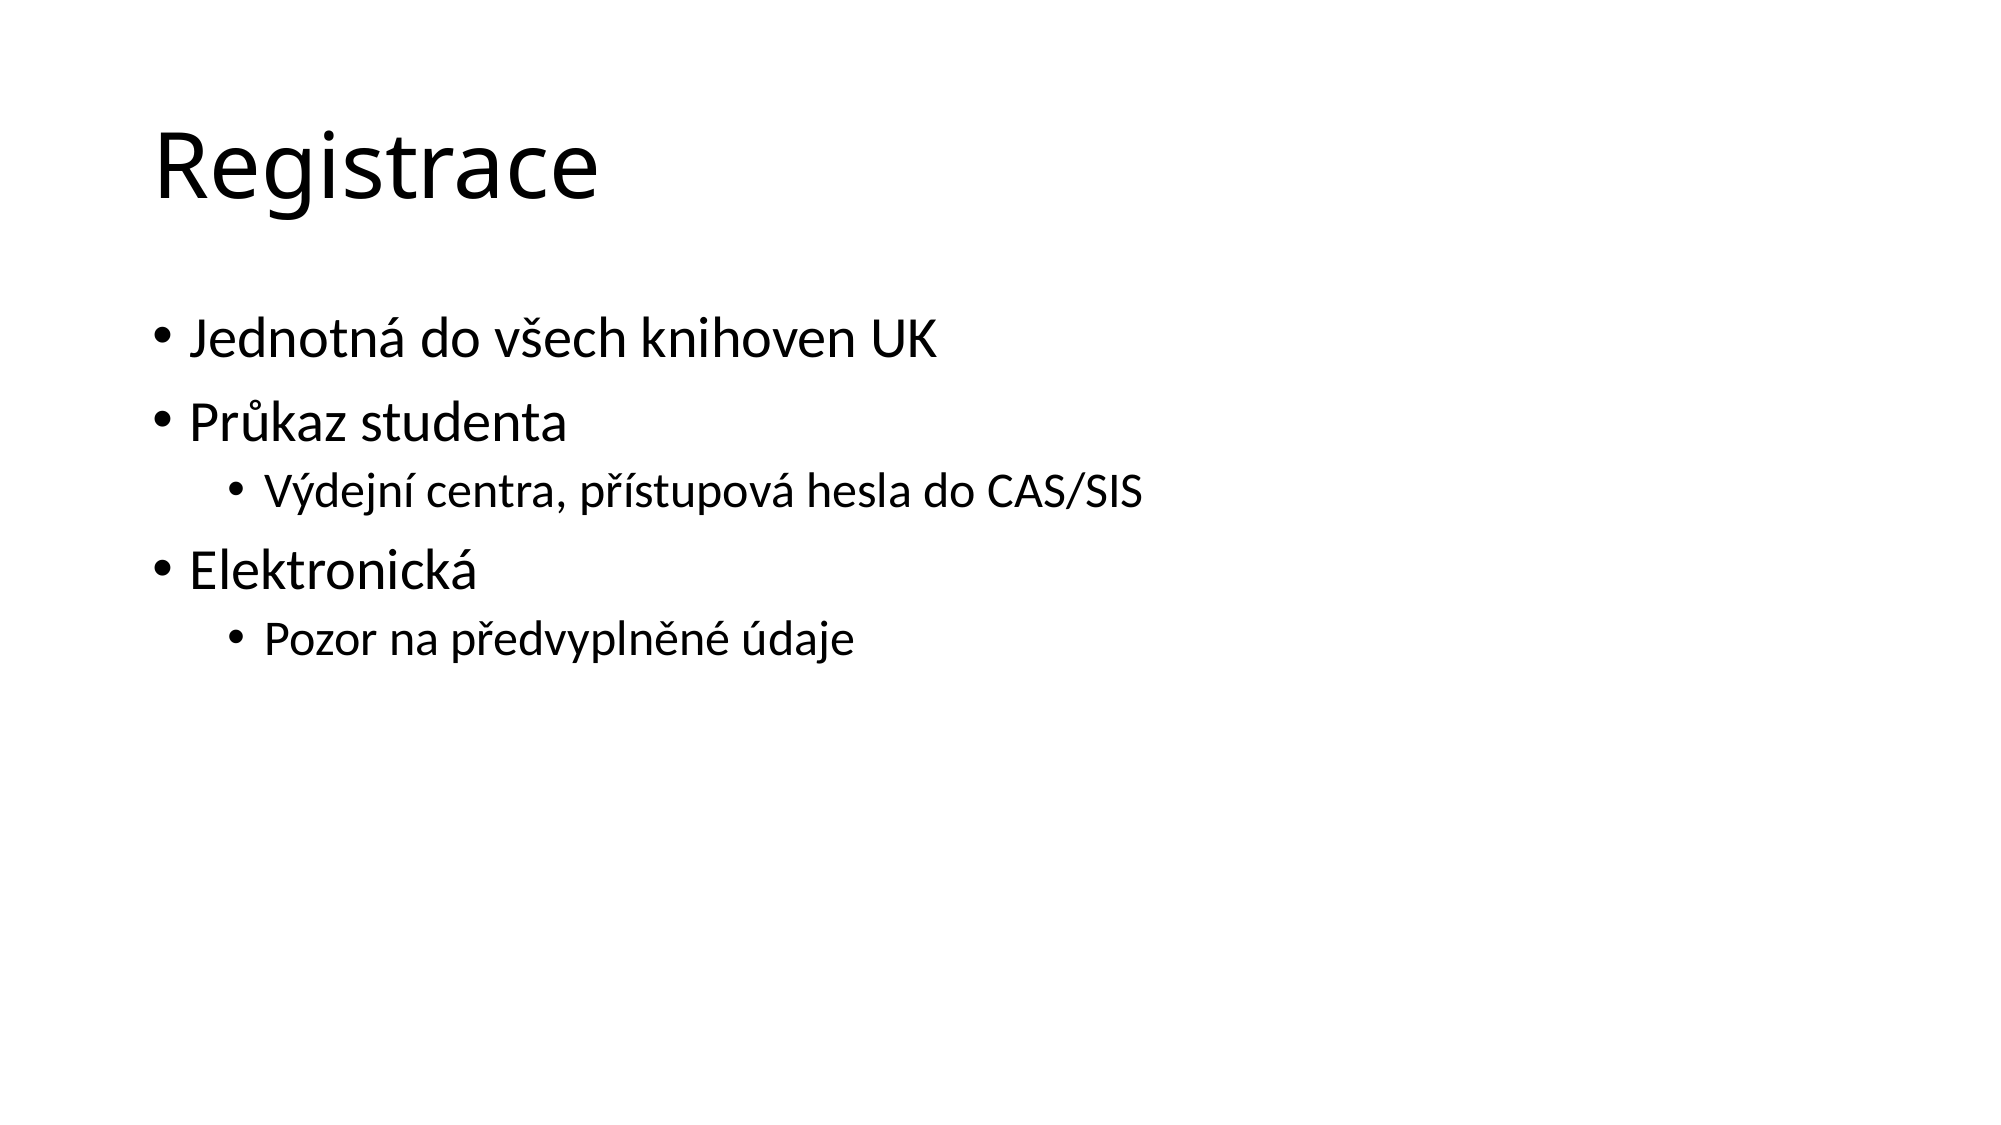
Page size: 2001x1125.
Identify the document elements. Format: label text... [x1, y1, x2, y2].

title Registrace [137, 59, 1863, 278]
list Jednotná do všech knihoven UK Průkaz studenta Výdejní centra, přístupová hesla do CAS/SIS Elektronická Pozor na předvyplněné údaje [137, 299, 1863, 1014]
